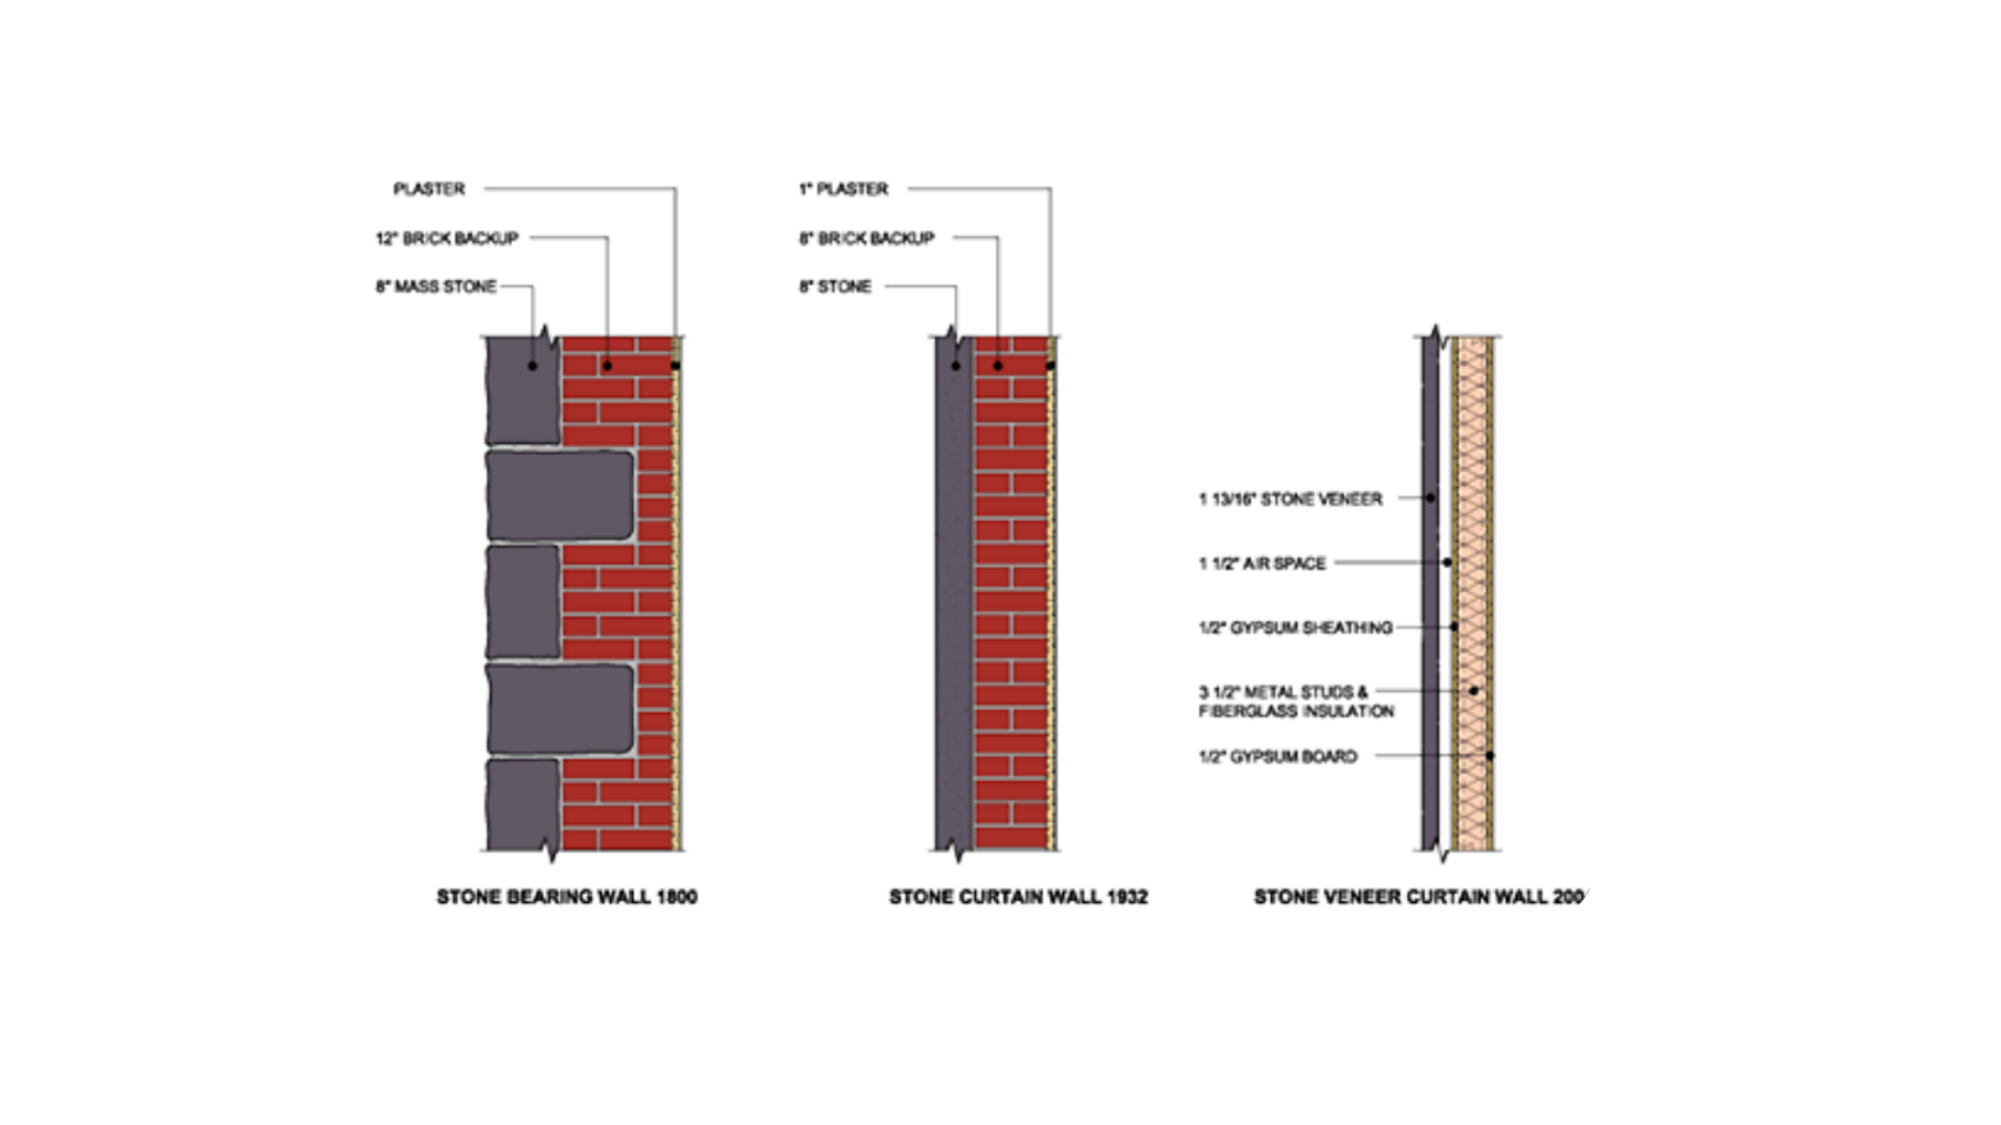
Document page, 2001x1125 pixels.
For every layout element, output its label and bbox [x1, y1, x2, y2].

picture [325, 130, 1640, 957]
